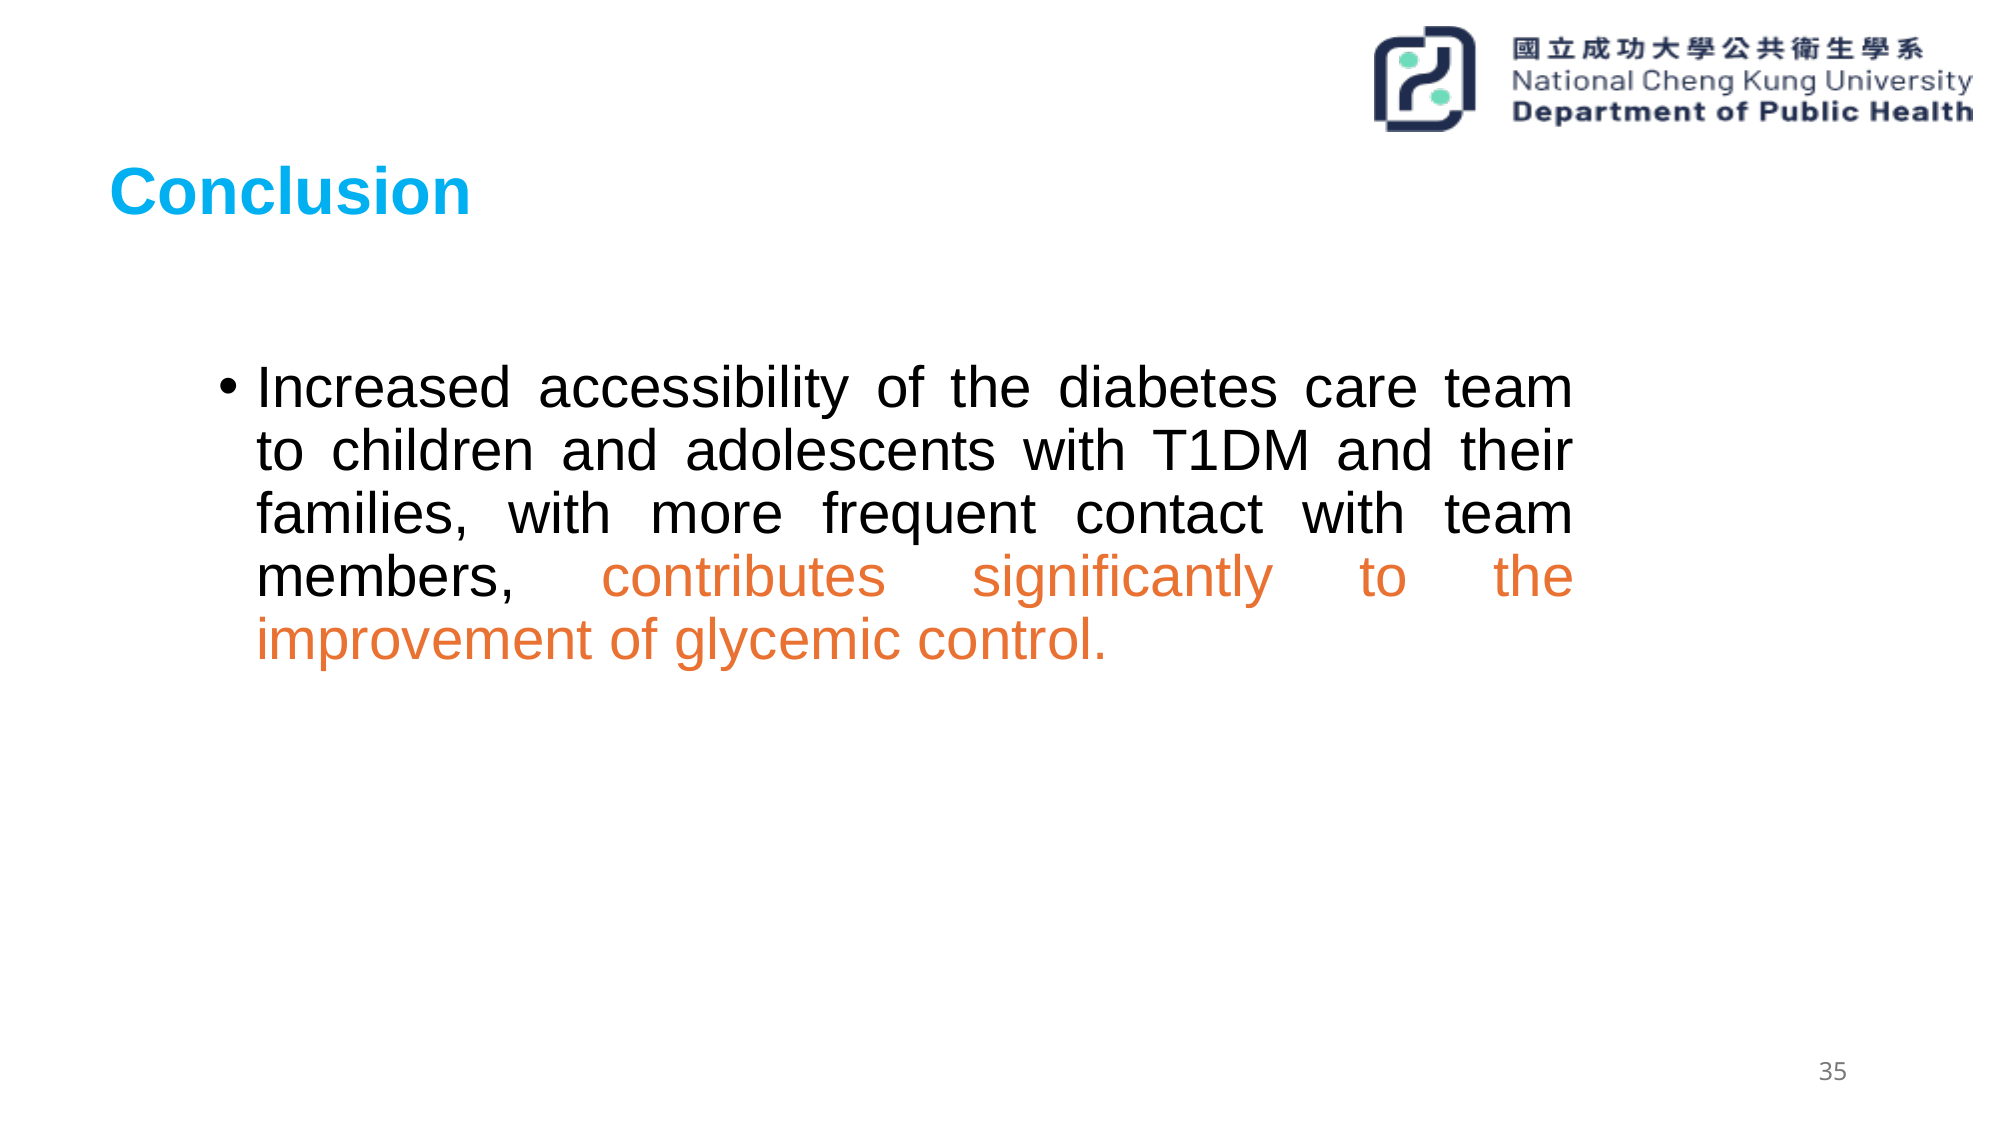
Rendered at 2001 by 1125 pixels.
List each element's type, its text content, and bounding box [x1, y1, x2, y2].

slide_number 35 [1412, 1042, 1863, 1103]
title Conclusion [94, 111, 659, 258]
picture [1374, 26, 1974, 132]
list Increased accessibility of the diabetes care team to children and adolescents with T1DM and their families, with more frequent contact with team members, contributes signiﬁcantly to the improvement of glycemic control. [203, 350, 1592, 738]
